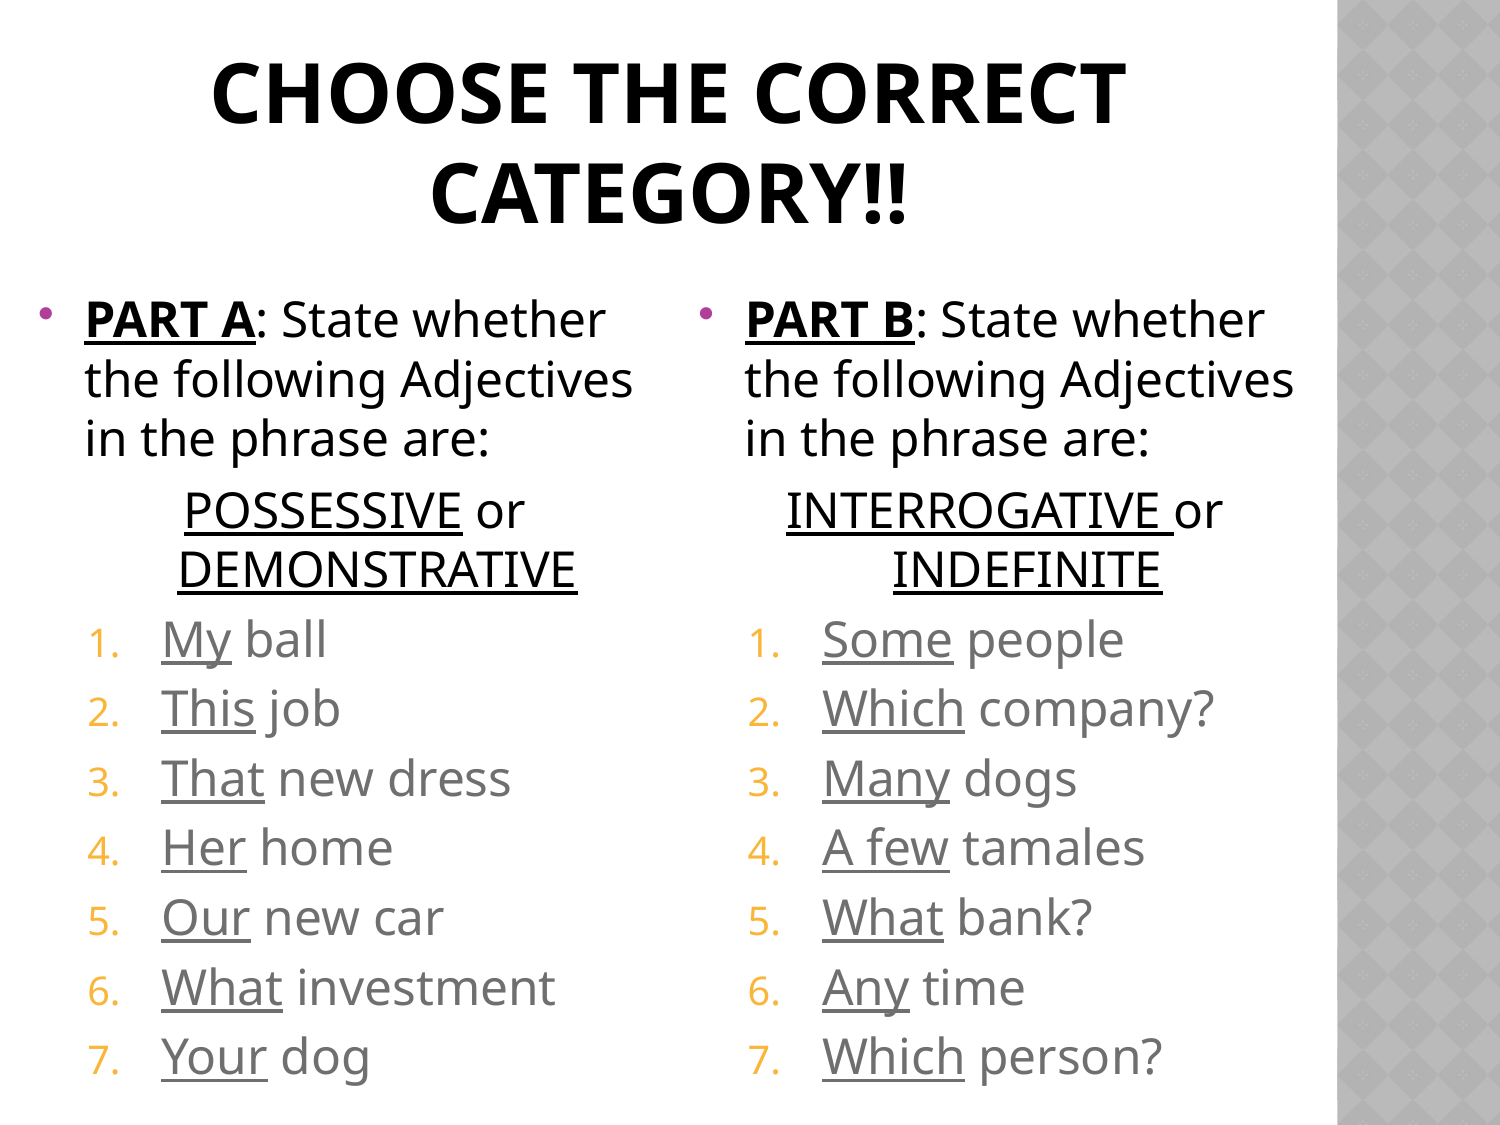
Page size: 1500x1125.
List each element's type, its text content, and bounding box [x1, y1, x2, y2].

title Choose the correct category!! [75, 52, 1263, 240]
list PART A: State whether the following Adjectives in the phrase are: POSSESSIVE or DEMONSTRATIVE My ball This job That new dress Her home Our new car What investment Your dog [24, 280, 685, 1100]
list PART B: State whether the following Adjectives in the phrase are: INTERROGATIVE or INDEFINITE Some people Which company? Many dogs A few tamales What bank? Any time Which person? [685, 280, 1325, 1100]
